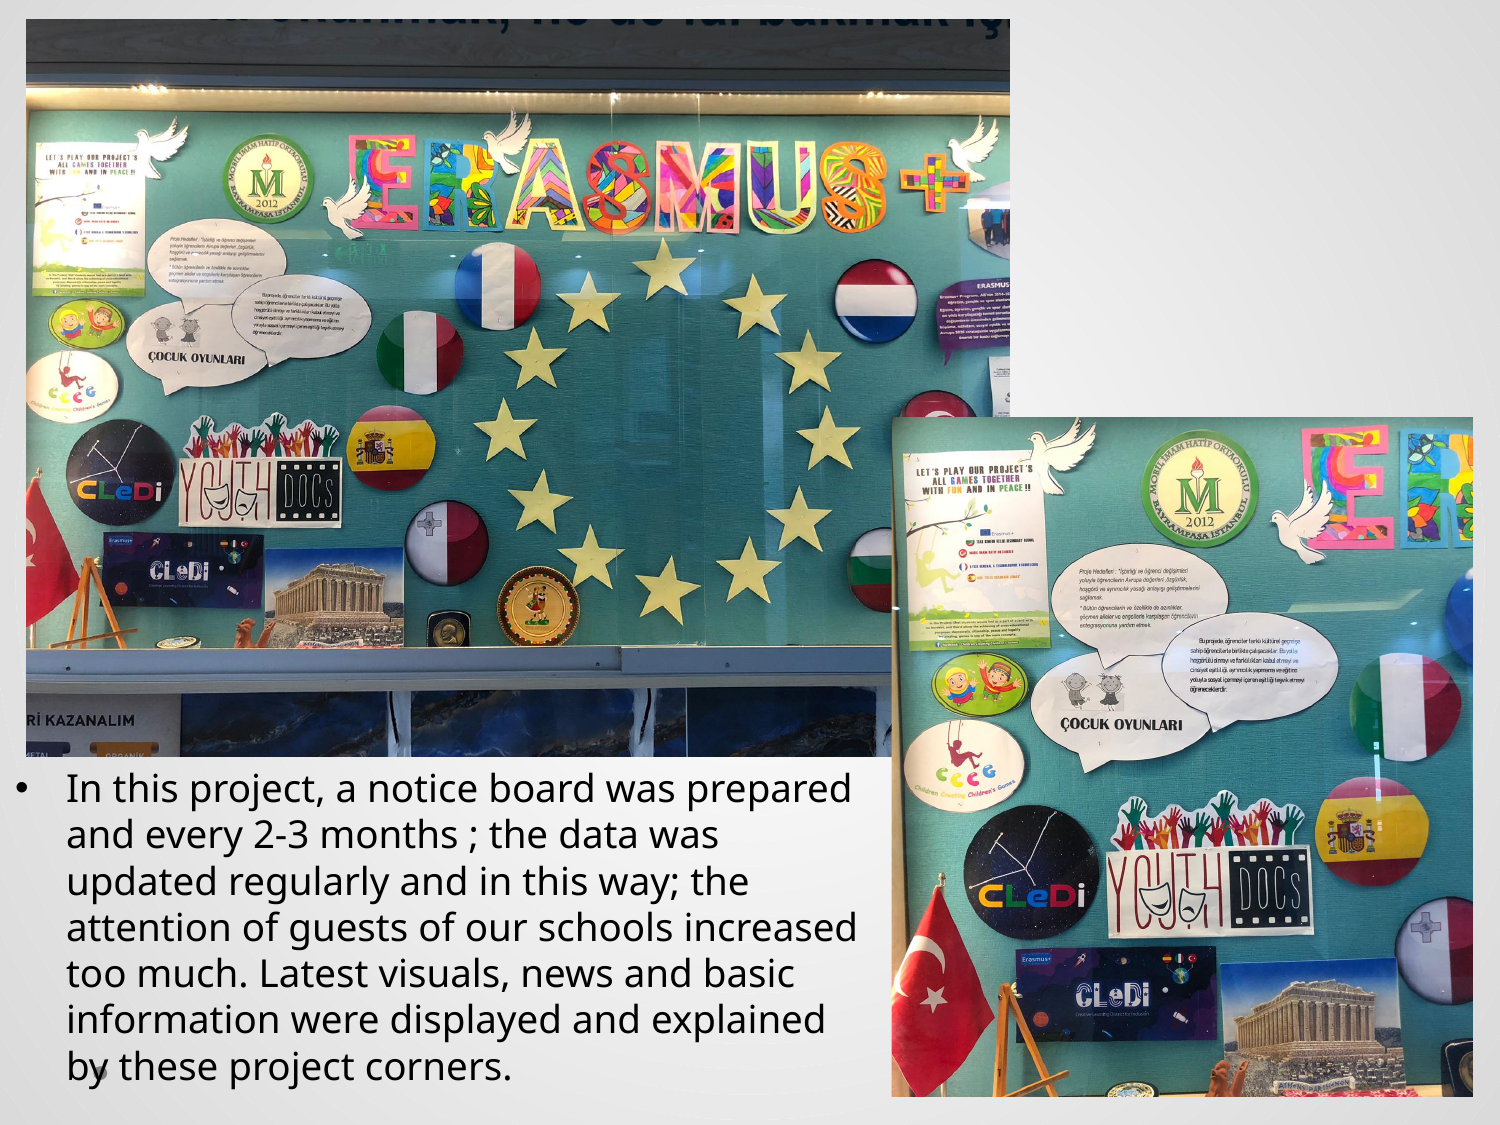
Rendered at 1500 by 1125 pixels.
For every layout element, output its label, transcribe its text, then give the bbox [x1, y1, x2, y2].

list In this project, a notice board was prepared and every 2-3 months ; the data was updated regularly and in this way; the attention of guests of our schools increased too much. Latest visuals, news and basic information were displayed and explained by these project corners. [0, 756, 886, 1097]
picture [25, 18, 1474, 1097]
